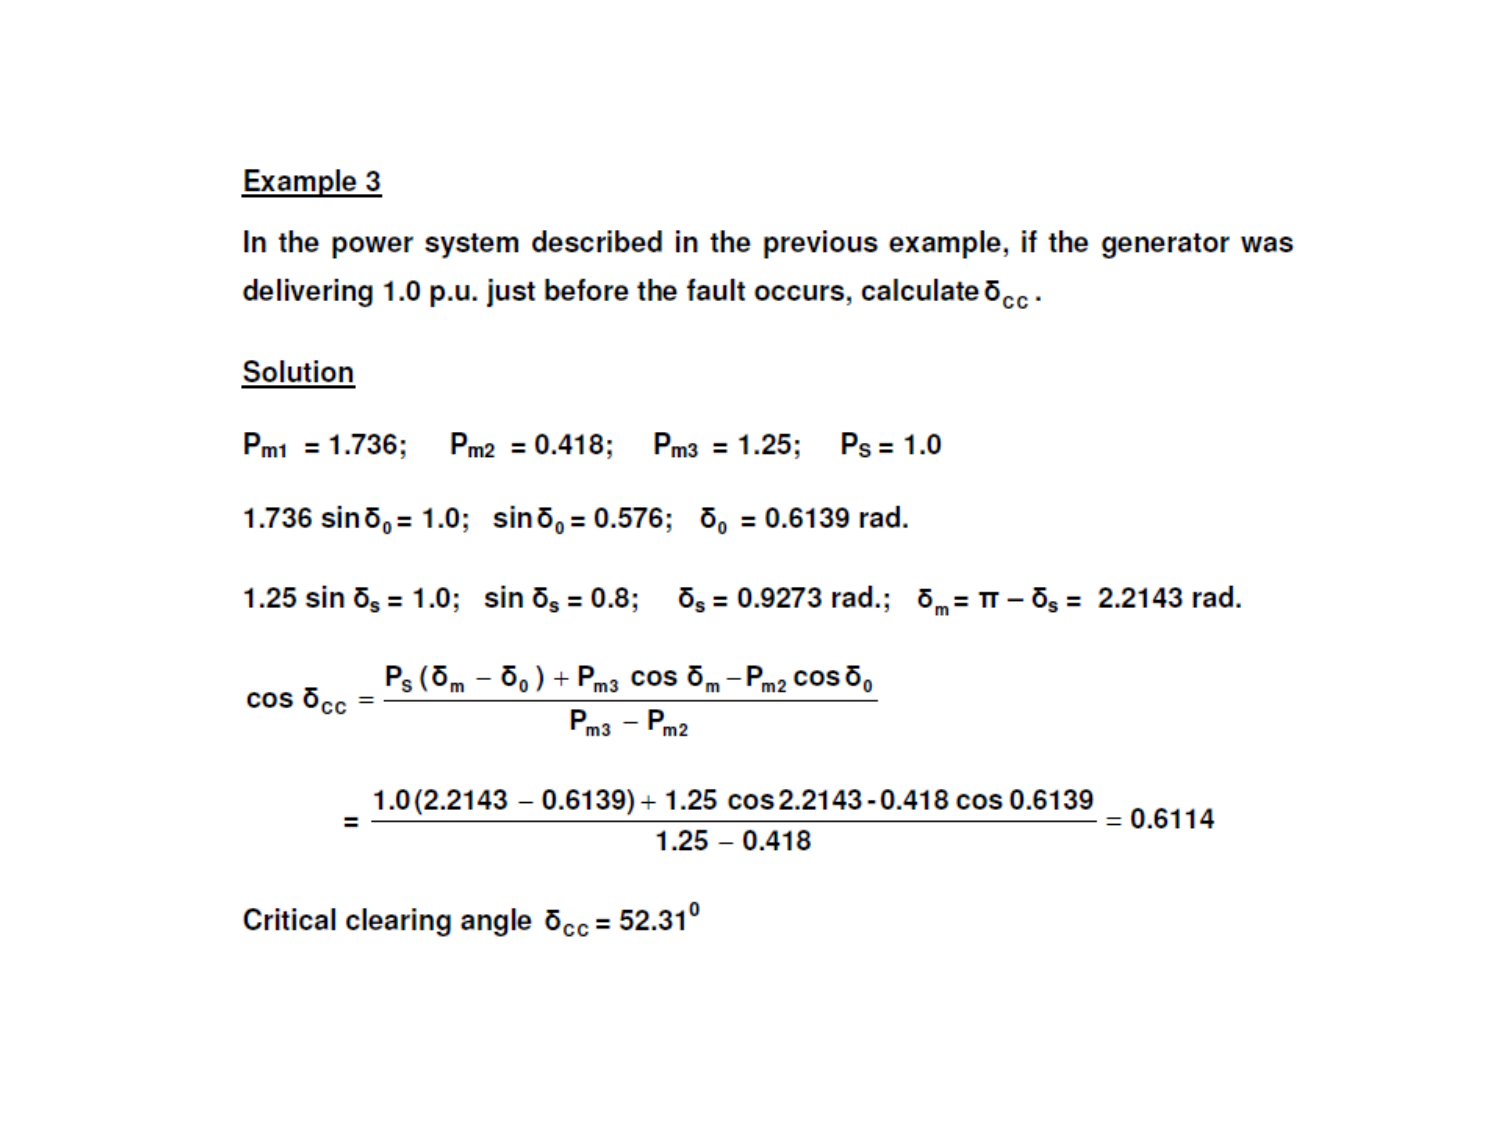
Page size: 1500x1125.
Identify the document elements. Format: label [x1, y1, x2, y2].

picture [151, 157, 1349, 968]
